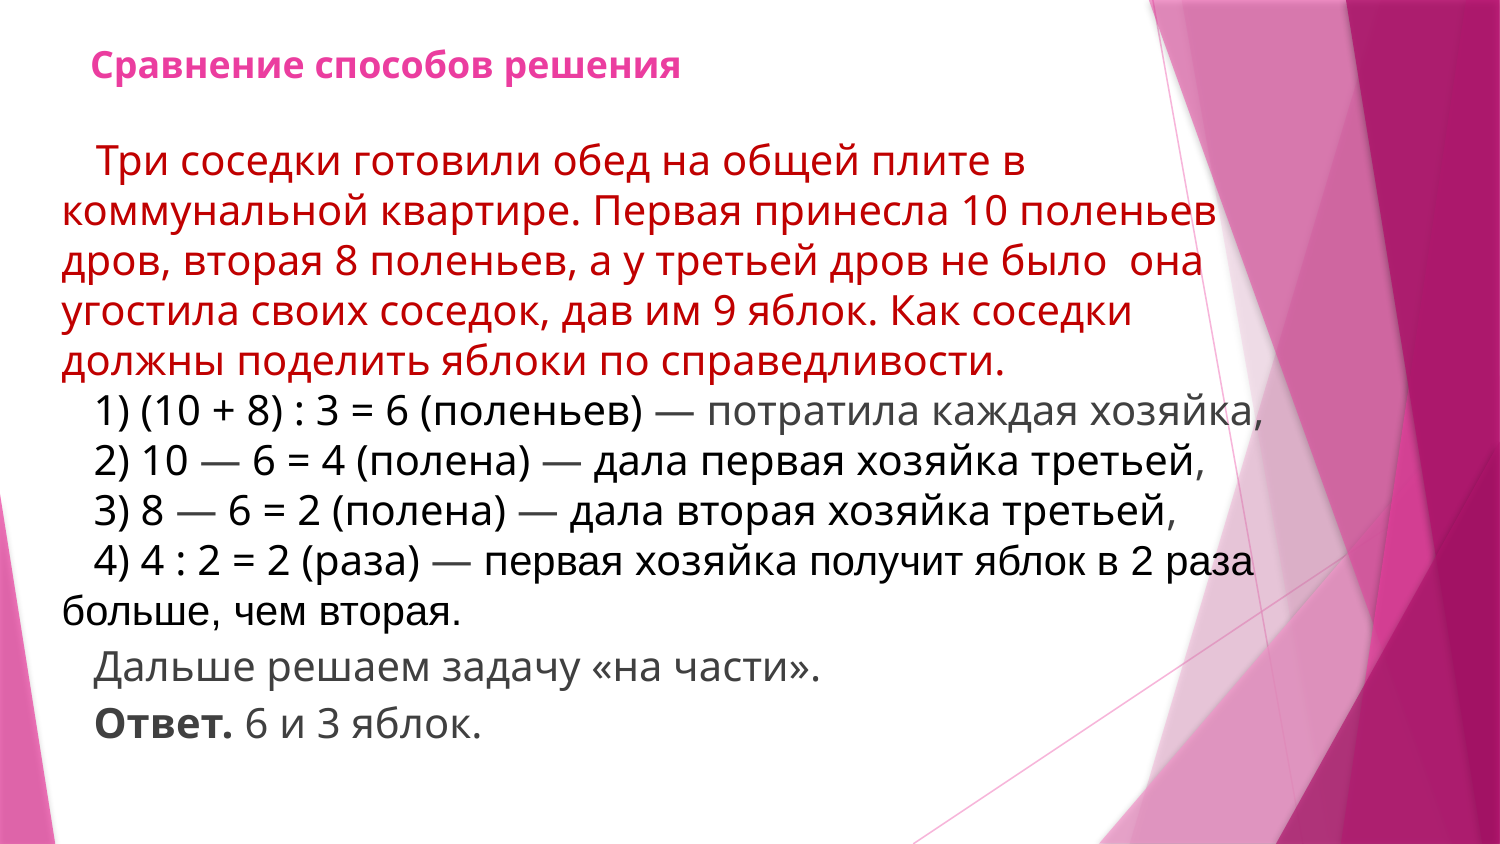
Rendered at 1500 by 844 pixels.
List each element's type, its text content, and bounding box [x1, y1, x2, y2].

text_box [53, 232, 1125, 288]
title Сравнение способов решения [75, 33, 1425, 127]
